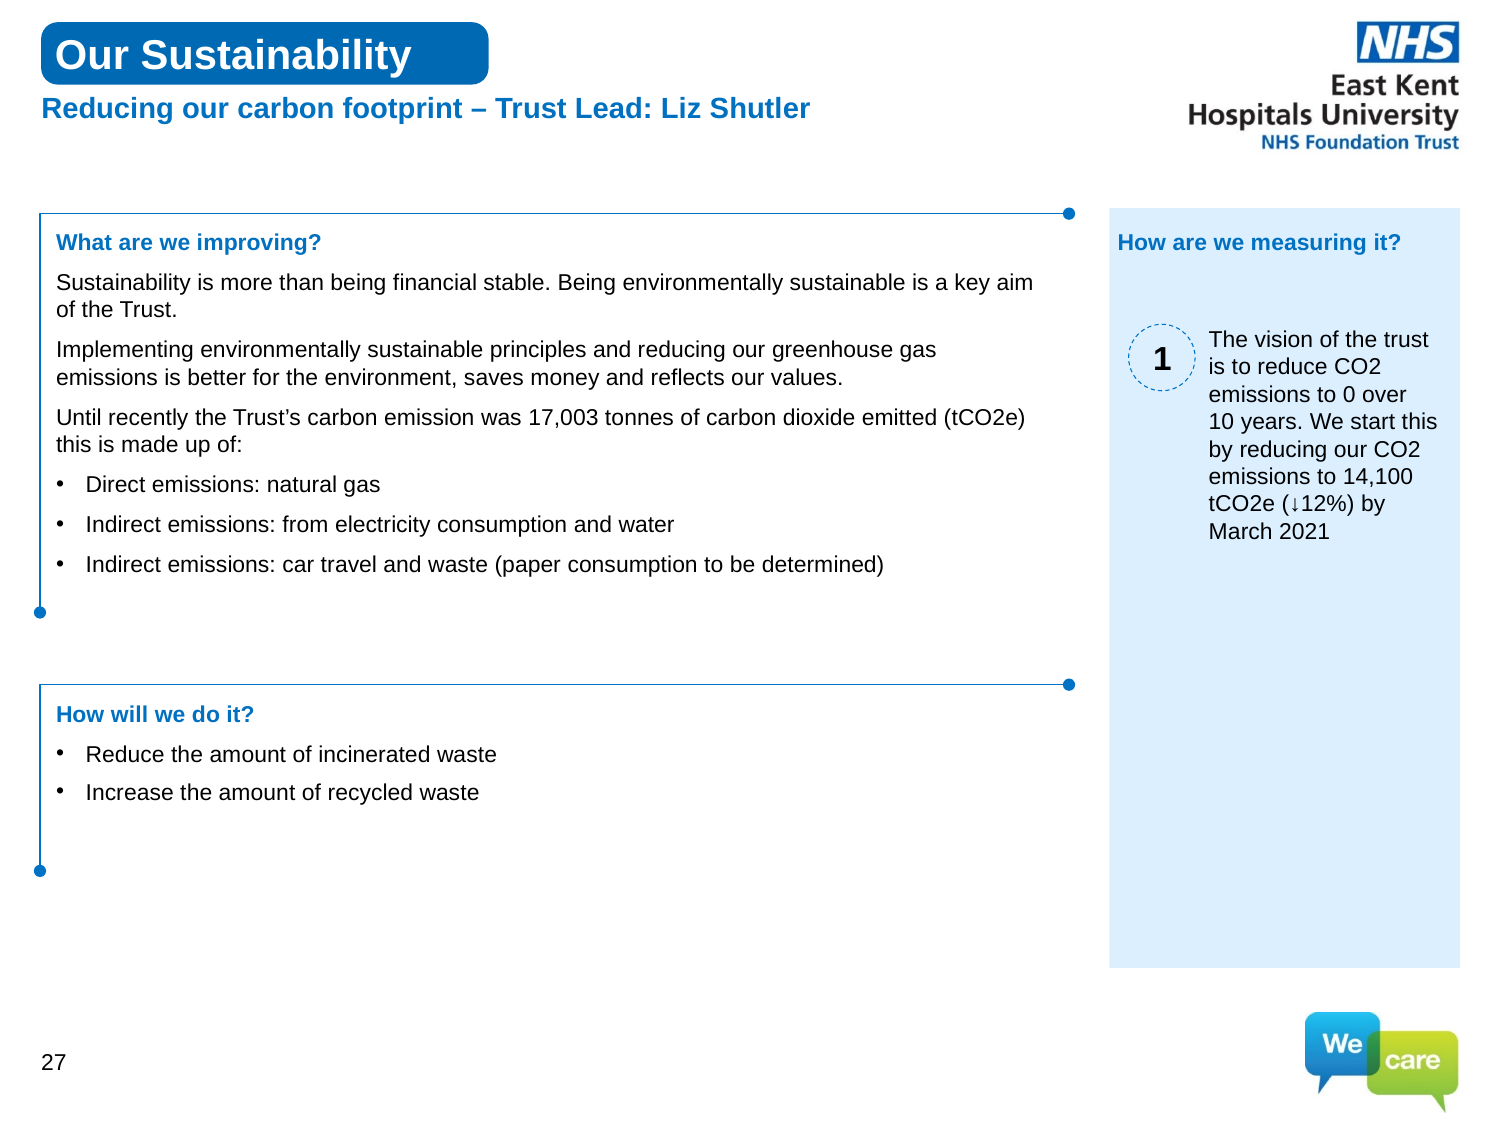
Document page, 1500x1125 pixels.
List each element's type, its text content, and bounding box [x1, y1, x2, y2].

text_box [33, 207, 1076, 619]
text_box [1128, 324, 1440, 547]
text_box How are we measuring it? [1102, 220, 1428, 263]
text_box [1107, 206, 1462, 970]
text_box [33, 678, 1076, 878]
picture [1186, 10, 1500, 168]
text_box What are we improving? Sustainability is more than being financial stable. Being environmentally sustainable is a key aim of the Trust. Implementing environmentally sustainable principles and reducing our greenhouse gas emissions is better for the environment, saves money and reflects our values. Until recently the Trust’s carbon emission was 17,003 tonnes of carbon dioxide emitted (tCO2e) this is made up of: Direct emissions: natural gas Indirect emissions: from electricity consumption and water Indirect emissions: car travel and waste (paper consumption to be determined) [132, 227, 1046, 578]
title Reducing our carbon footprint – Trust Lead: Liz Shutler [41, 12, 1124, 201]
picture [1305, 1012, 1459, 1113]
text_box How will we do it? Reduce the amount of incinerated waste Increase the amount of recycled waste [410, 699, 1046, 805]
text_box Our Sustainability [39, 20, 491, 87]
